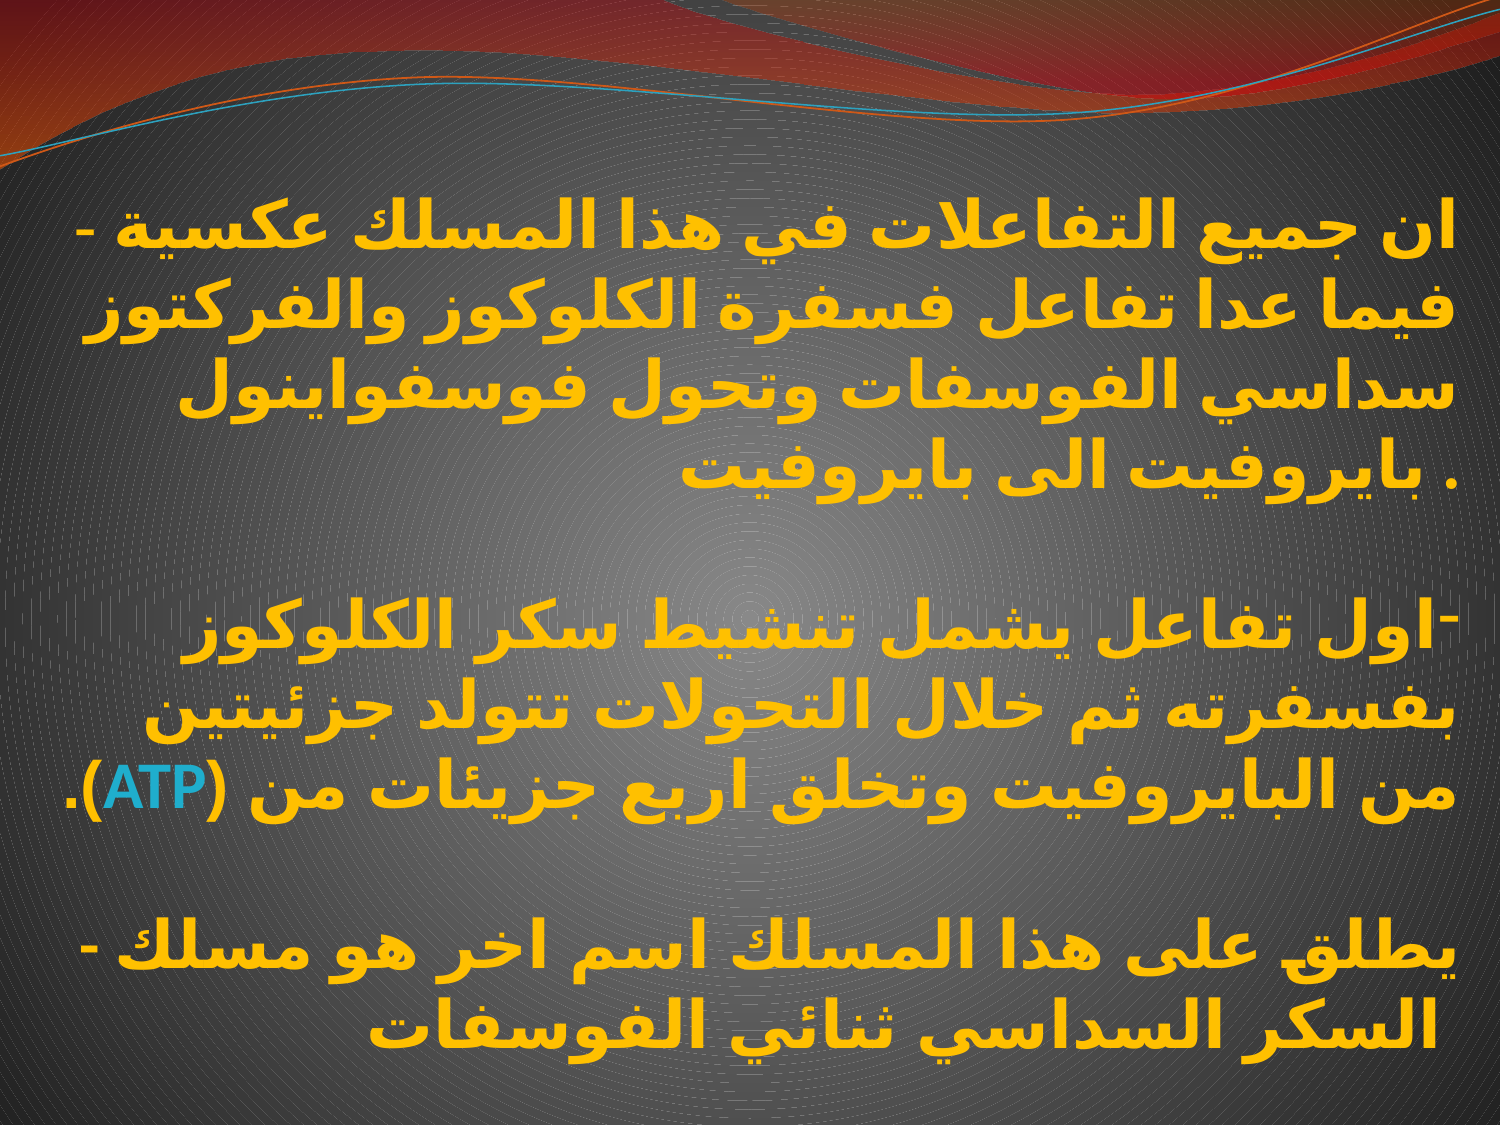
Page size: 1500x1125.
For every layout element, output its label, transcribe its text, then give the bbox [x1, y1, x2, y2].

text_box - ان جميع التفاعلات في هذا المسلك عكسية فيما عدا تفاعل فسفرة الكلوكوز والفركتوز سداسي الفوسفات وتحول فوسفواينول بايروفيت الى بايروفيت . اول تفاعل يشمل تنشيط سكر الكلوكوز بفسفرته ثم خلال التحولات تتولد جزئيتين من البايروفيت وتخلق اربع جزيئات من (ATP). - يطلق على هذا المسلك اسم اخر هو مسلك السكر السداسي ثنائي الفوسفات [12, 174, 1475, 1070]
